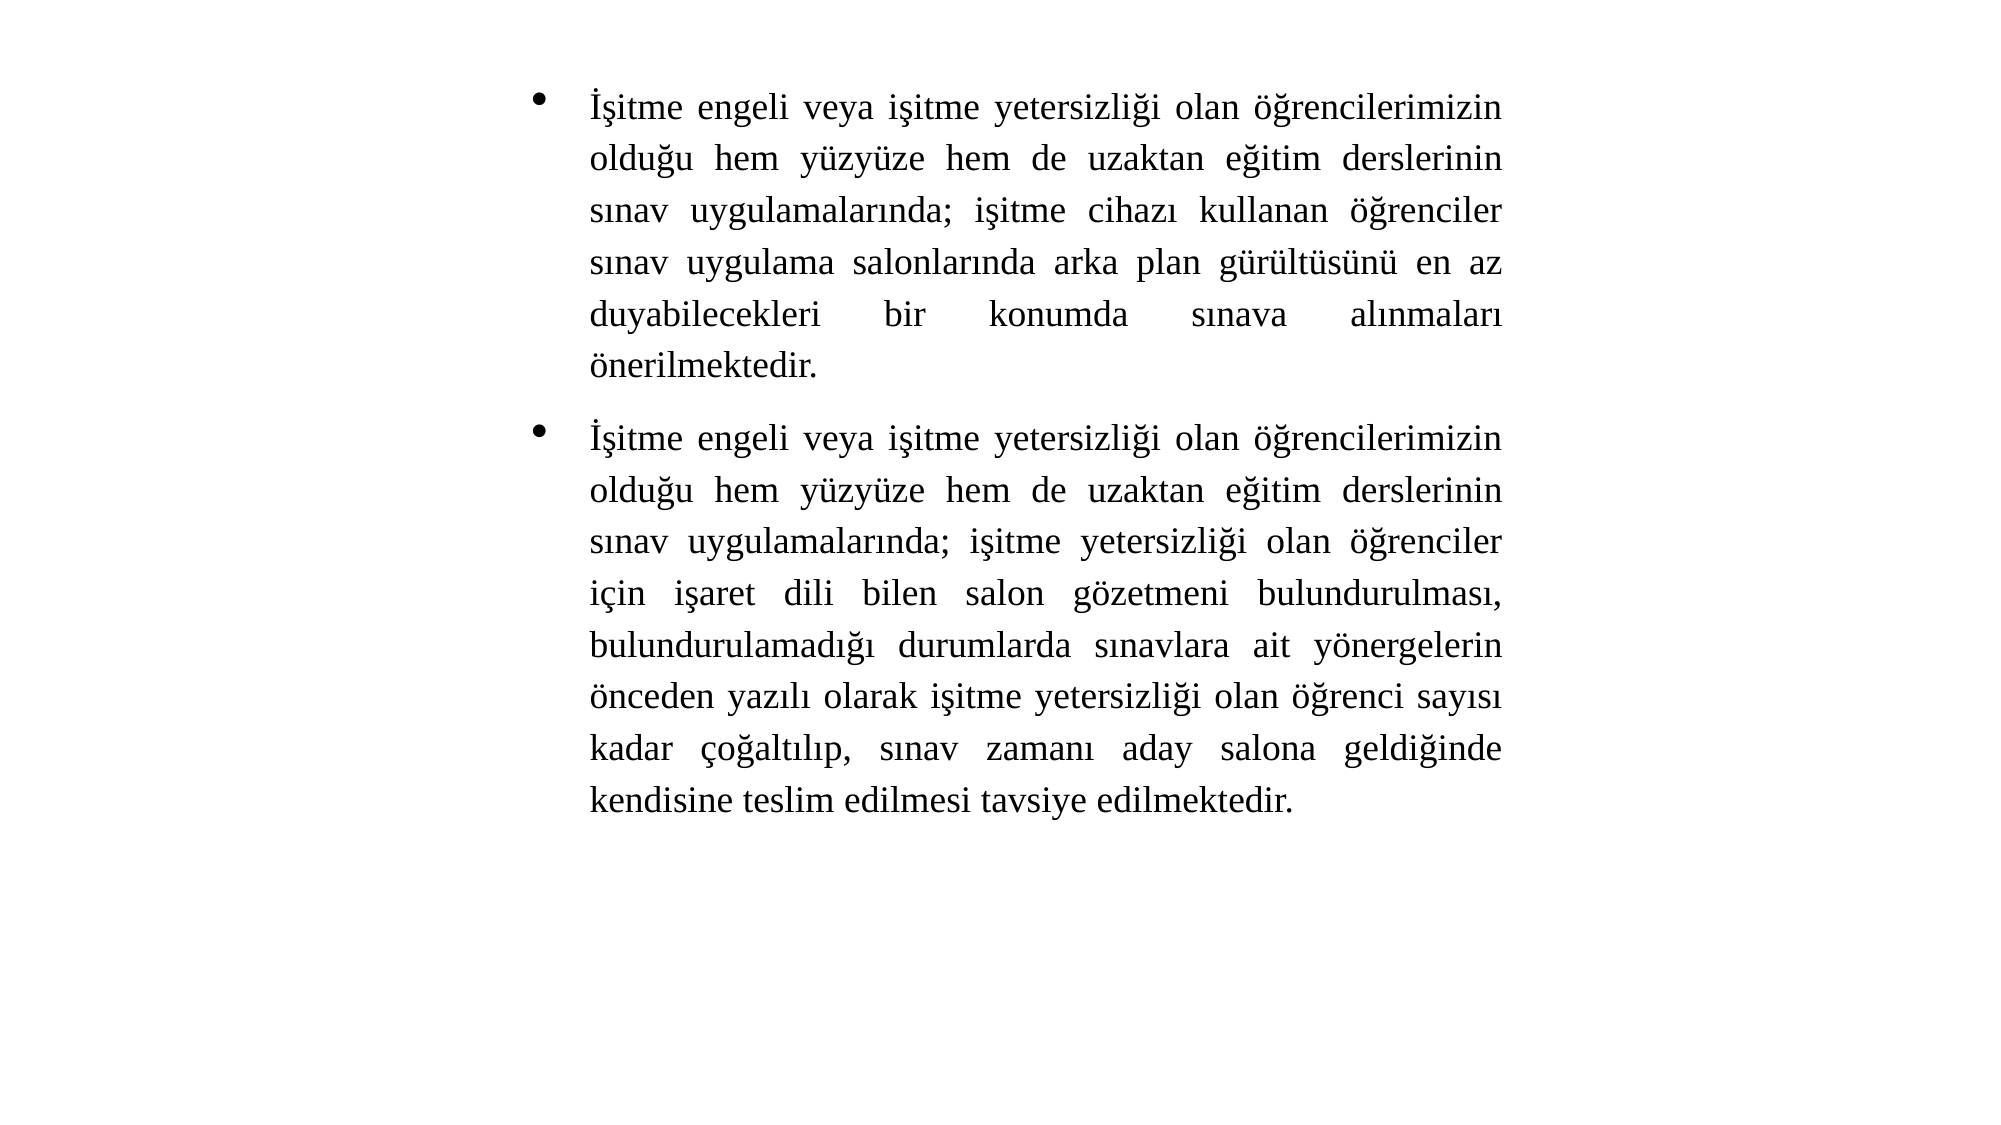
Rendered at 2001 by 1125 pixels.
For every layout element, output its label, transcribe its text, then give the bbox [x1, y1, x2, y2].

text_box İşitme engeli veya işitme yetersizliği olan öğrencilerimizin olduğu hem yüzyüze hem de uzaktan eğitim derslerinin sınav uygulamalarında; işitme cihazı kullanan öğrenciler sınav uygulama salonlarında arka plan gürültüsünü en az duyabilecekleri bir konumda sınava alınmaları önerilmektedir. İşitme engeli veya işitme yetersizliği olan öğrencilerimizin olduğu hem yüzyüze hem de uzaktan eğitim derslerinin sınav uygulamalarında; işitme yetersizliği olan öğrenciler için işaret dili bilen salon gözetmeni bulundurulması, bulundurulamadığı durumlarda sınavlara ait yönergelerin önceden yazılı olarak işitme yetersizliği olan öğrenci sayısı kadar çoğaltılıp, sınav zamanı aday salona geldiğinde kendisine teslim edilmesi tavsiye edilmektedir. [518, 67, 1519, 895]
